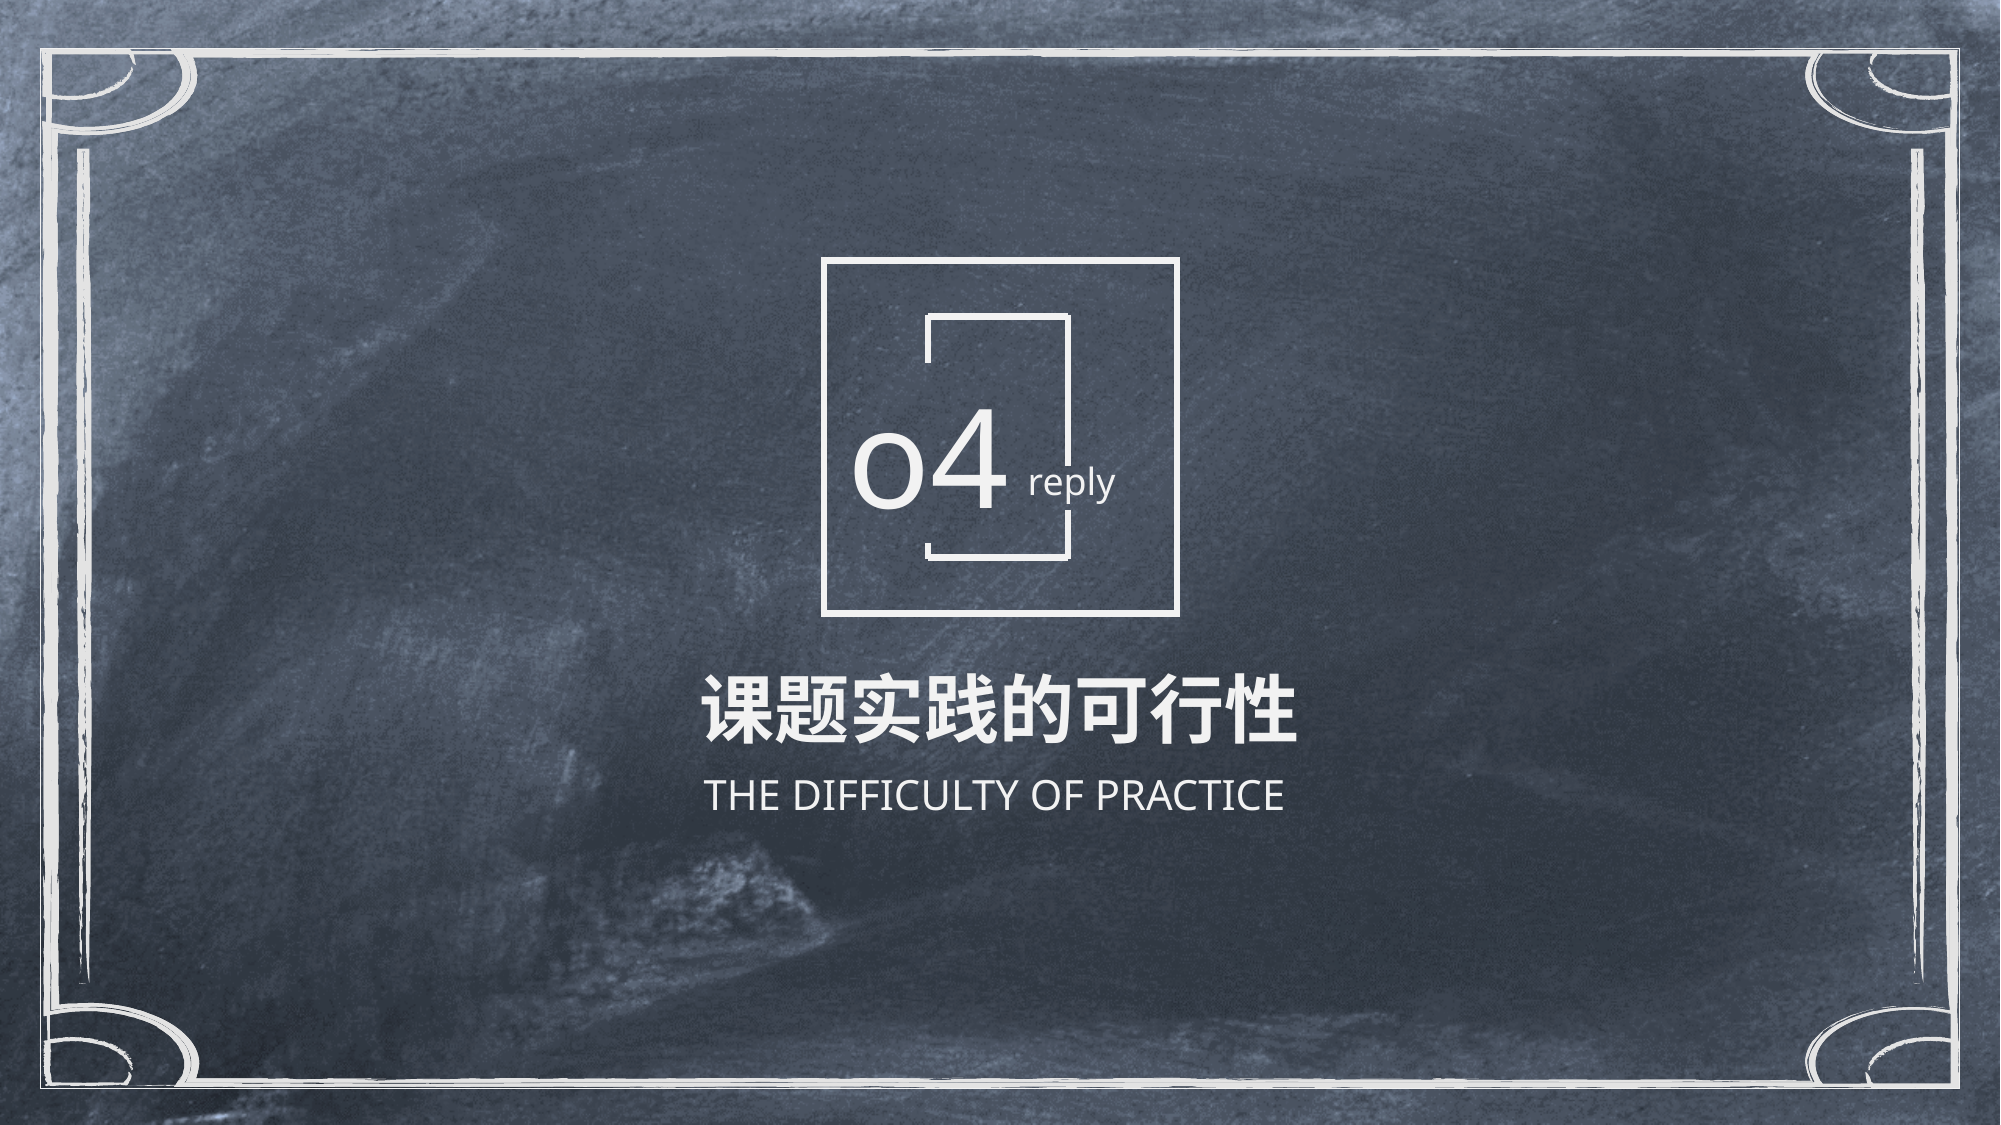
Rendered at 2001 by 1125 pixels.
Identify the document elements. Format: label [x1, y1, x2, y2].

text_box [587, 655, 1412, 828]
picture [0, 0, 2000, 1125]
text_box [823, 260, 1177, 614]
